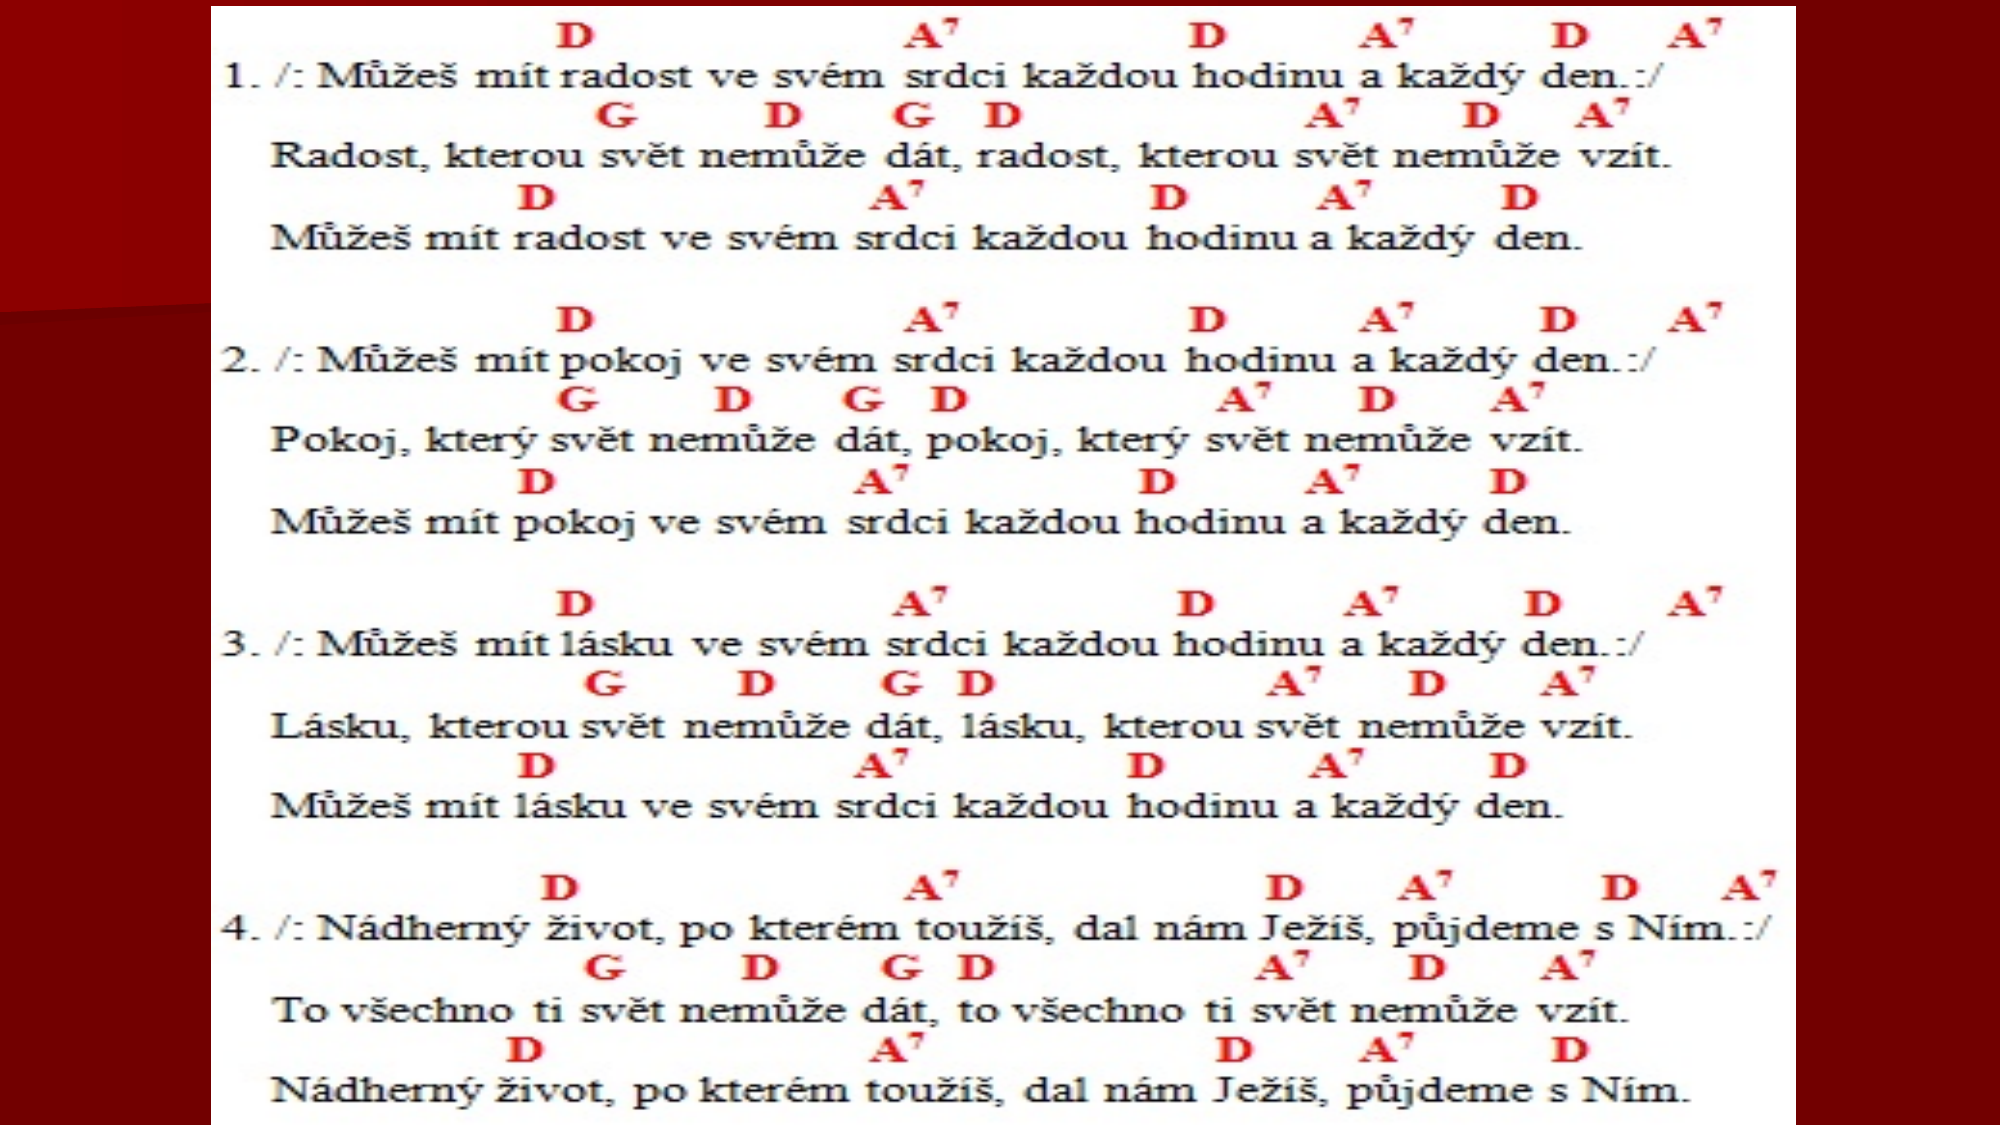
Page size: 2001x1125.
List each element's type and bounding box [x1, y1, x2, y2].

picture [210, 6, 1796, 1125]
